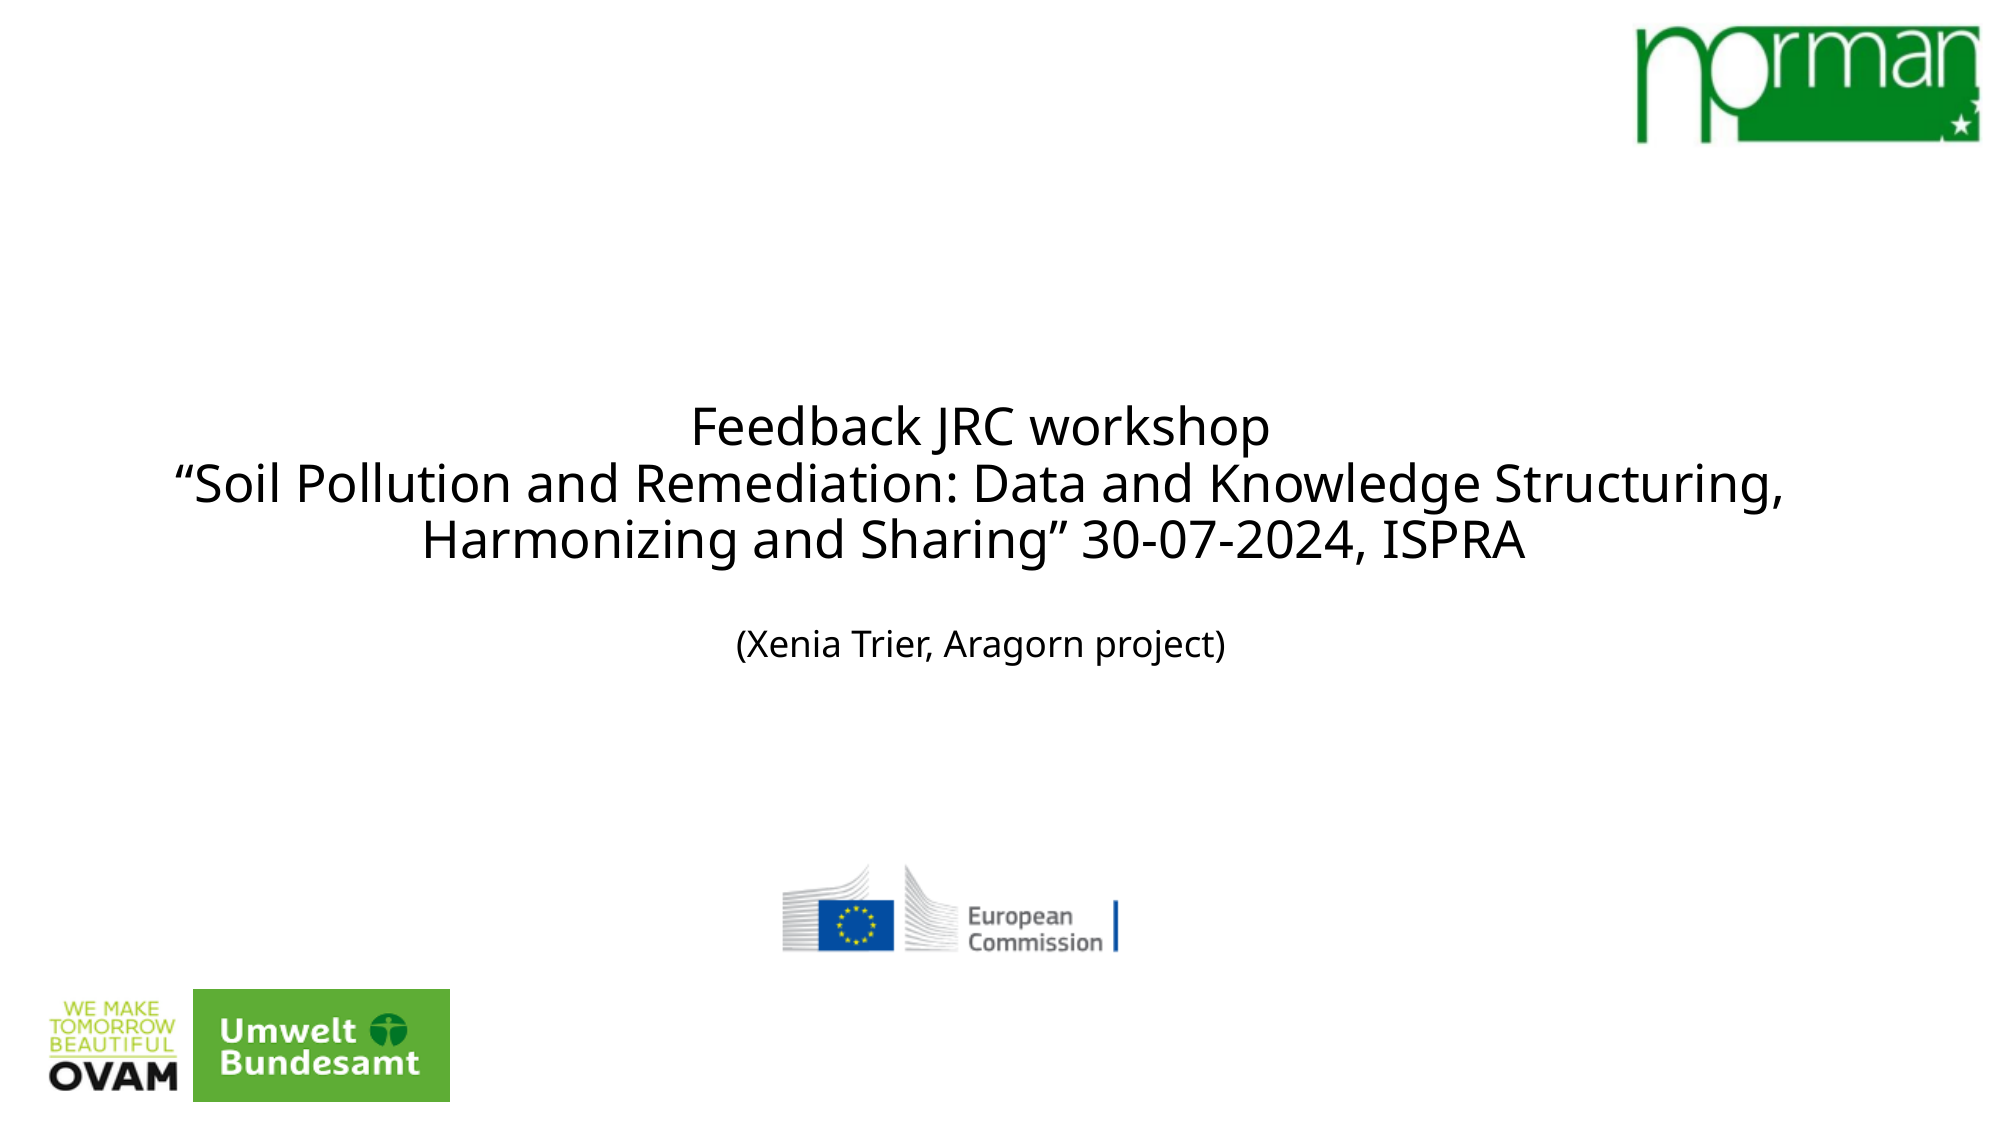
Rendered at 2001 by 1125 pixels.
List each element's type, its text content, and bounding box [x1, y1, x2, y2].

picture [747, 835, 1160, 990]
picture [1611, 13, 1986, 170]
title Feedback JRC workshop “Soil Pollution and Remediation: Data and Knowledge Structuring, Harmonizing and Sharing” 30-07-2024, ISPRA (Xenia Trier, Aragorn project) [118, 391, 1844, 675]
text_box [21, 983, 451, 1106]
